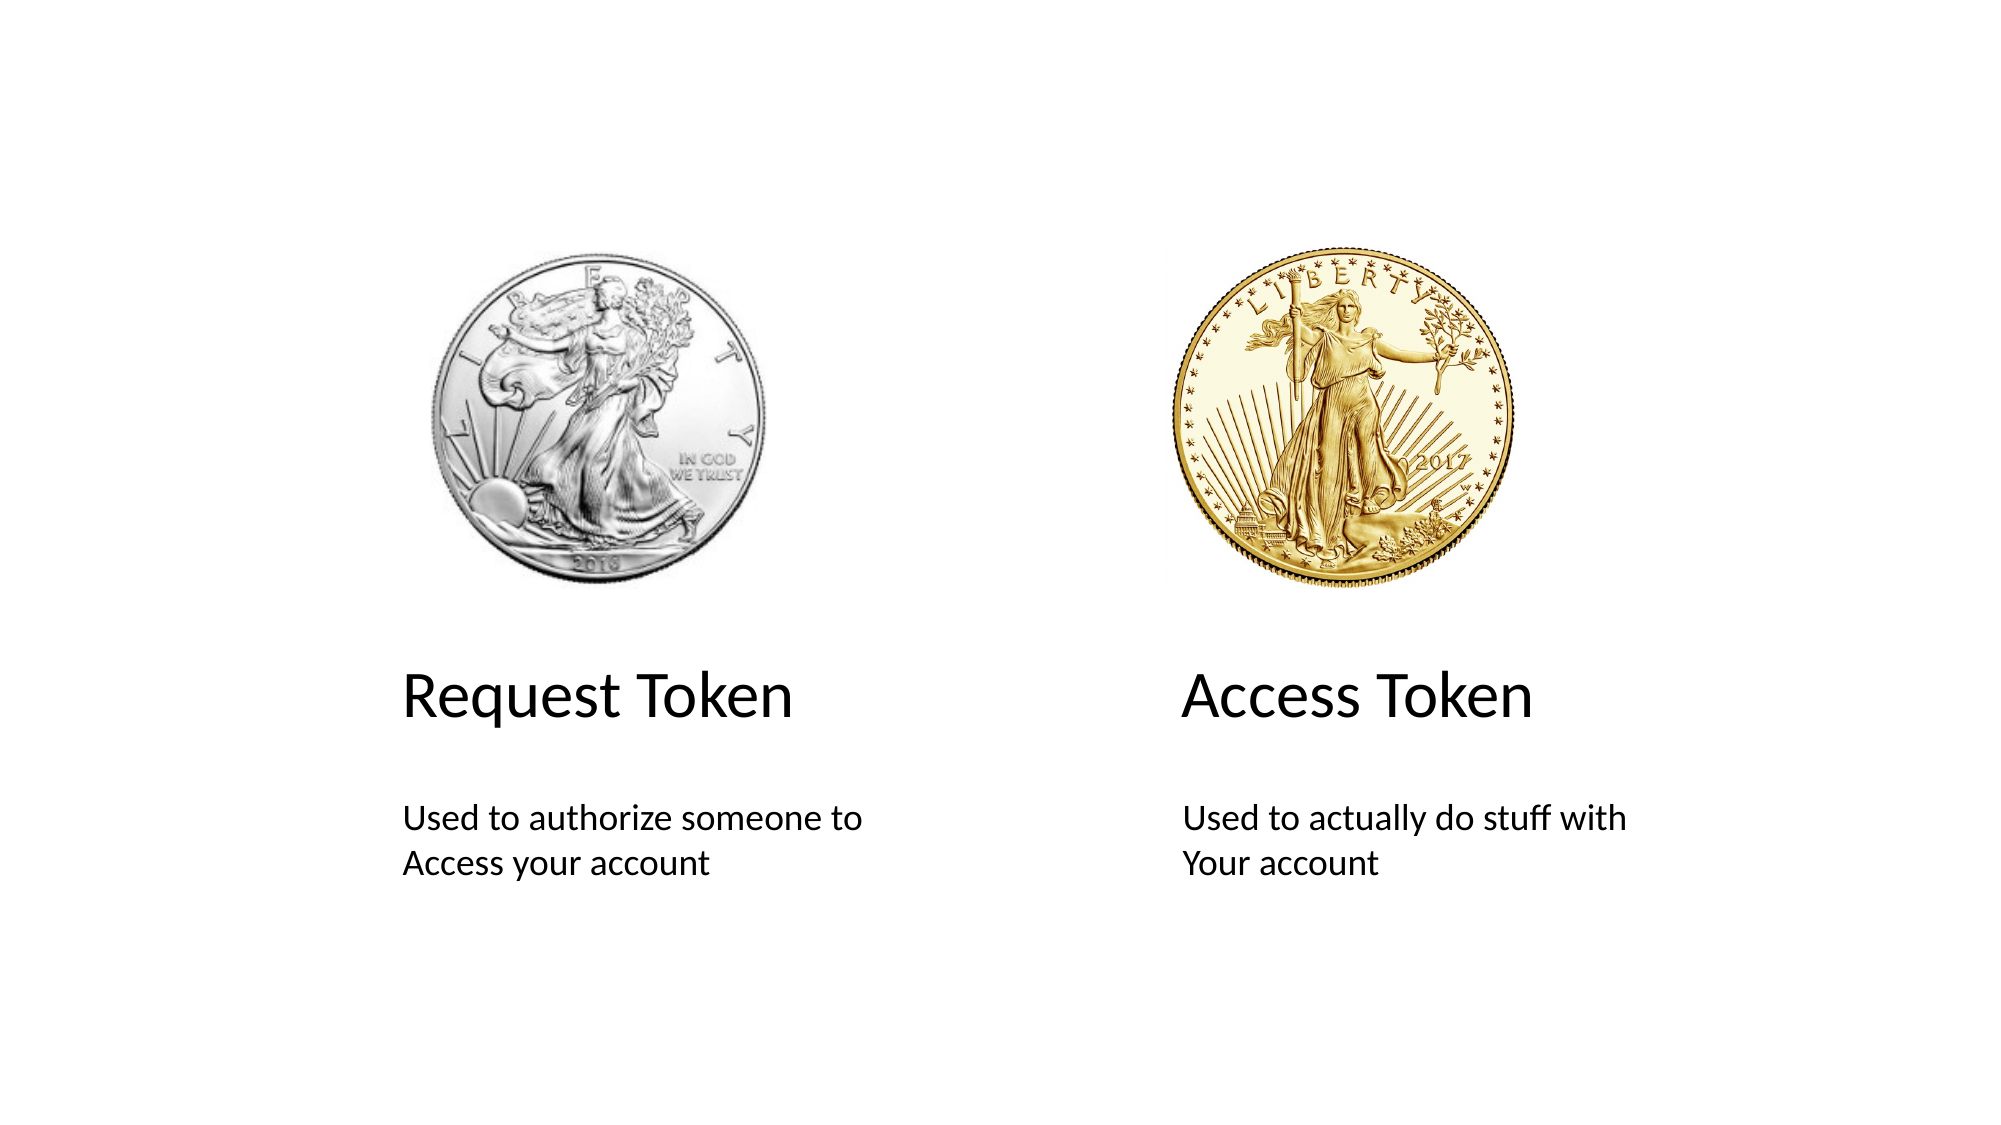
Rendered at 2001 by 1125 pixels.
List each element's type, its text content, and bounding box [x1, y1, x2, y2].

text_box Used to actually do stuff with Your account [1167, 785, 1643, 891]
text_box Used to authorize someone to Access your account [387, 785, 879, 891]
picture [430, 251, 767, 589]
text_box Request Token [387, 643, 810, 738]
picture [1164, 244, 1519, 589]
text_box Access Token [1166, 643, 1550, 738]
